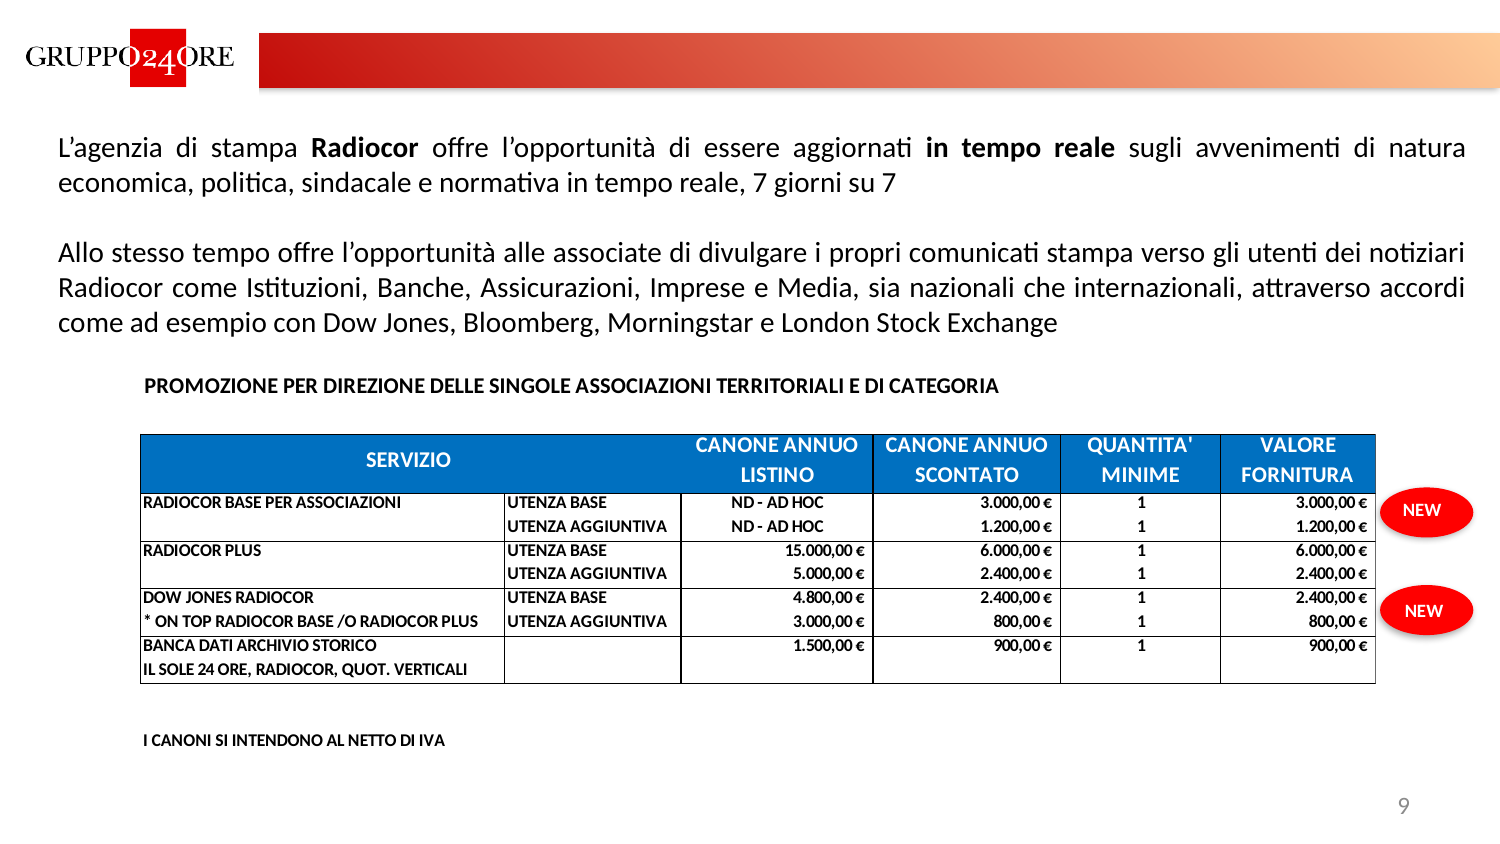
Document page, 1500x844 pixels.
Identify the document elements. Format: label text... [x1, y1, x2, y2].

picture [139, 373, 1377, 756]
text_box [263, 33, 1500, 88]
text_box NEW [1388, 489, 1462, 528]
slide_number 9 [1074, 782, 1425, 827]
text_box [1381, 594, 1389, 626]
text_box [1464, 594, 1475, 626]
text_box NEW [1389, 591, 1464, 629]
text_box [1394, 629, 1459, 636]
picture [0, 0, 259, 115]
text_box L’agenzia di stampa Radiocor offre l’opportunità di essere aggiornati in tempo reale sugli avvenimenti di natura economica, politica, sindacale e normativa in tempo reale, 7 giorni su 7 Allo stesso tempo offre l’opportunità alle associate di divulgare i propri comunicati stampa verso gli utenti dei notiziari Radiocor come Istituzioni, Banche, Assicurazioni, Imprese e Media, sia nazionali che internazionali, attraverso accordi come ad esempio con Dow Jones, Bloomberg, Morningstar e London Stock Exchange [43, 120, 1481, 346]
text_box [1394, 584, 1459, 591]
text_box [1381, 495, 1475, 539]
